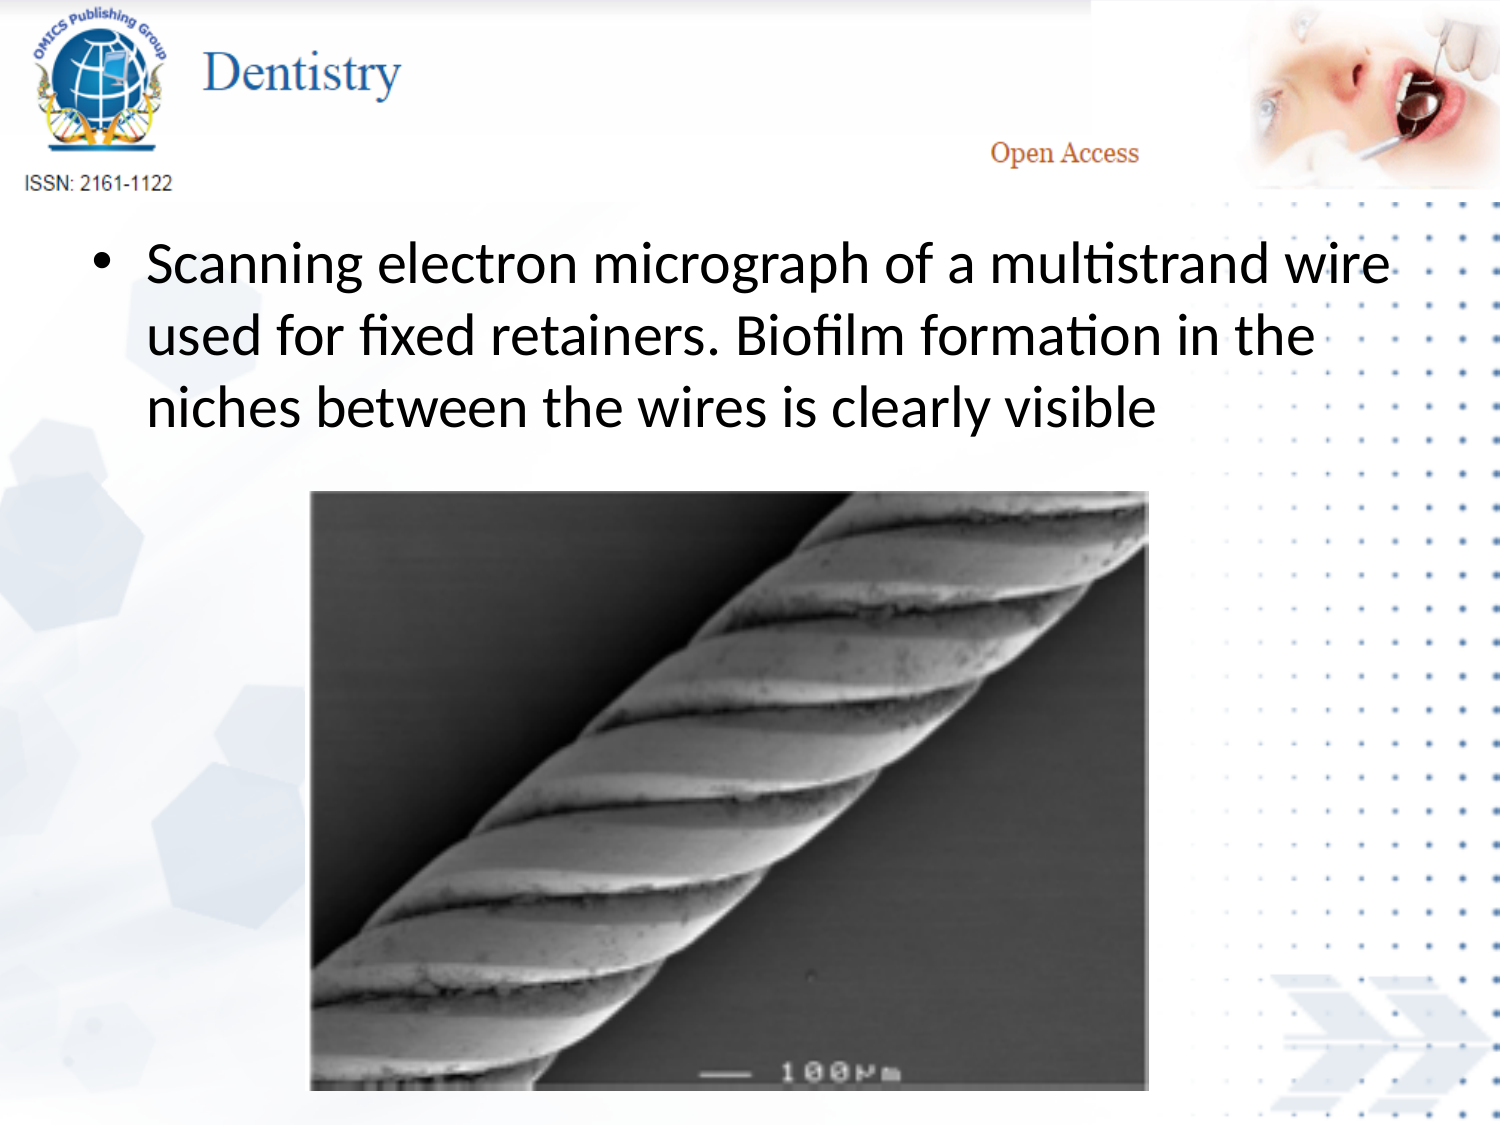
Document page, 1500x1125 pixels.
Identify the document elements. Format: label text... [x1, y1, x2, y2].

list Scanning electron micrograph of a multistrand wire used for fixed retainers. Biofilm formation in the niches between the wires is clearly visible [76, 216, 1427, 492]
picture [0, 0, 1500, 202]
picture [305, 491, 1149, 1091]
